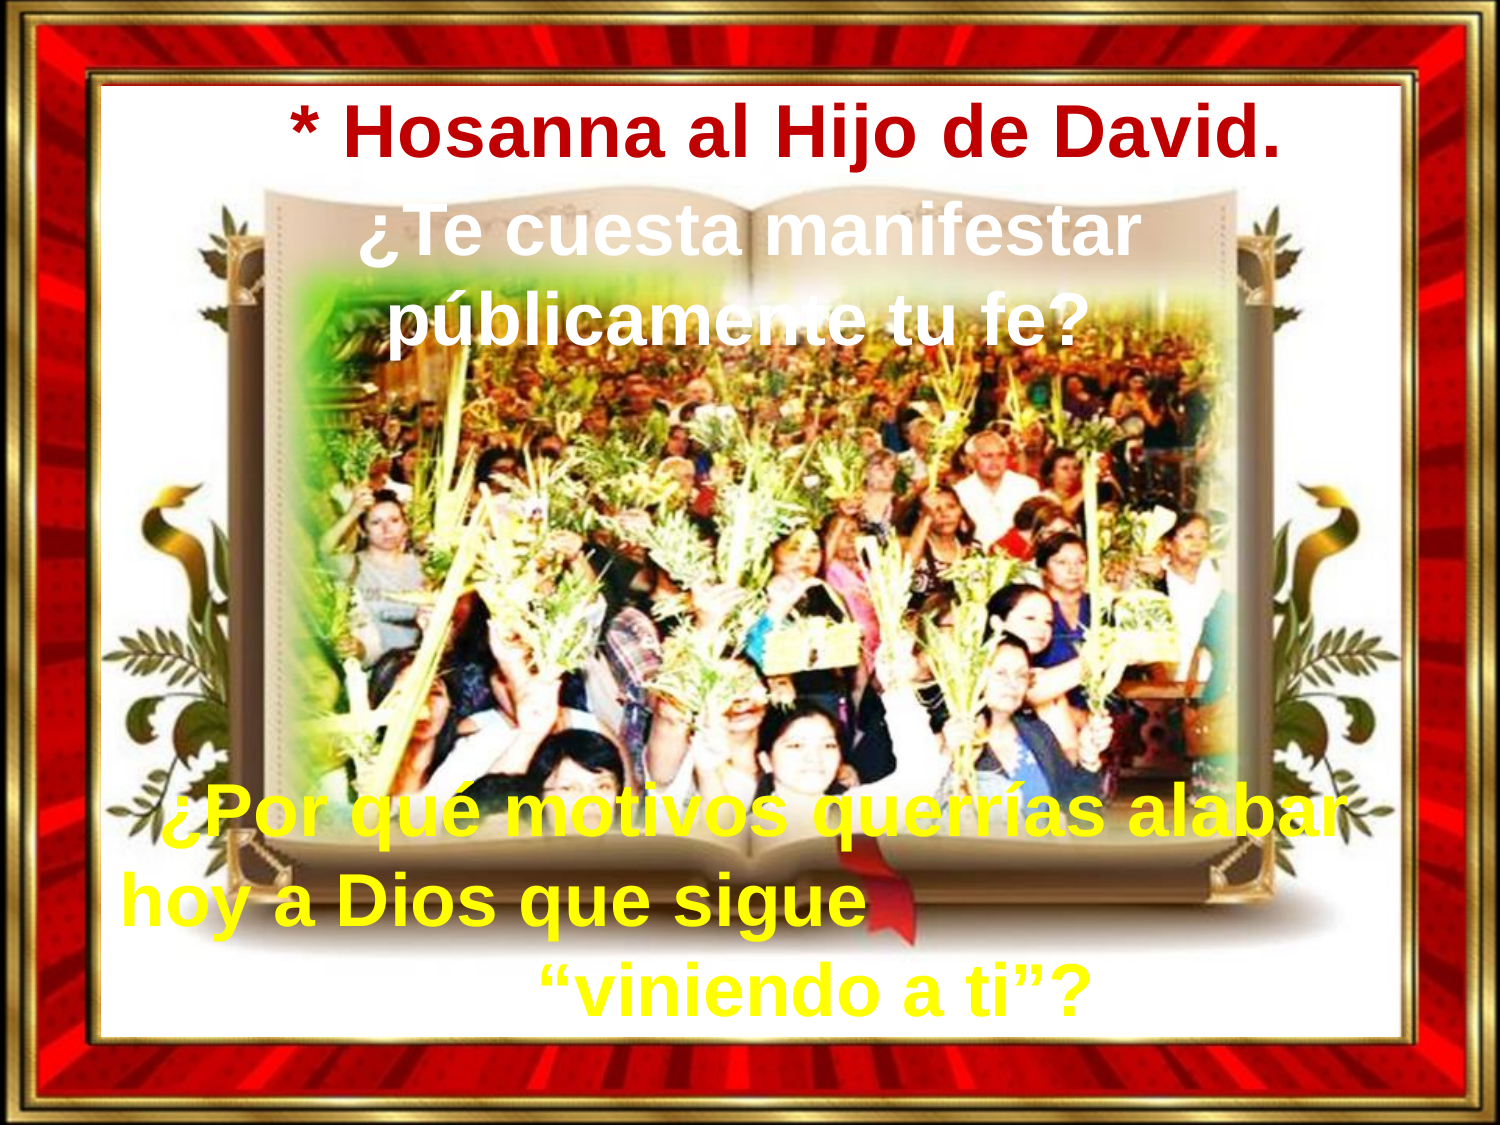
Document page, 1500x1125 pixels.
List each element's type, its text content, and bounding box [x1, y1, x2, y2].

picture [0, 0, 1500, 1125]
text_box * Hosanna al Hijo de David. [275, 75, 1359, 84]
